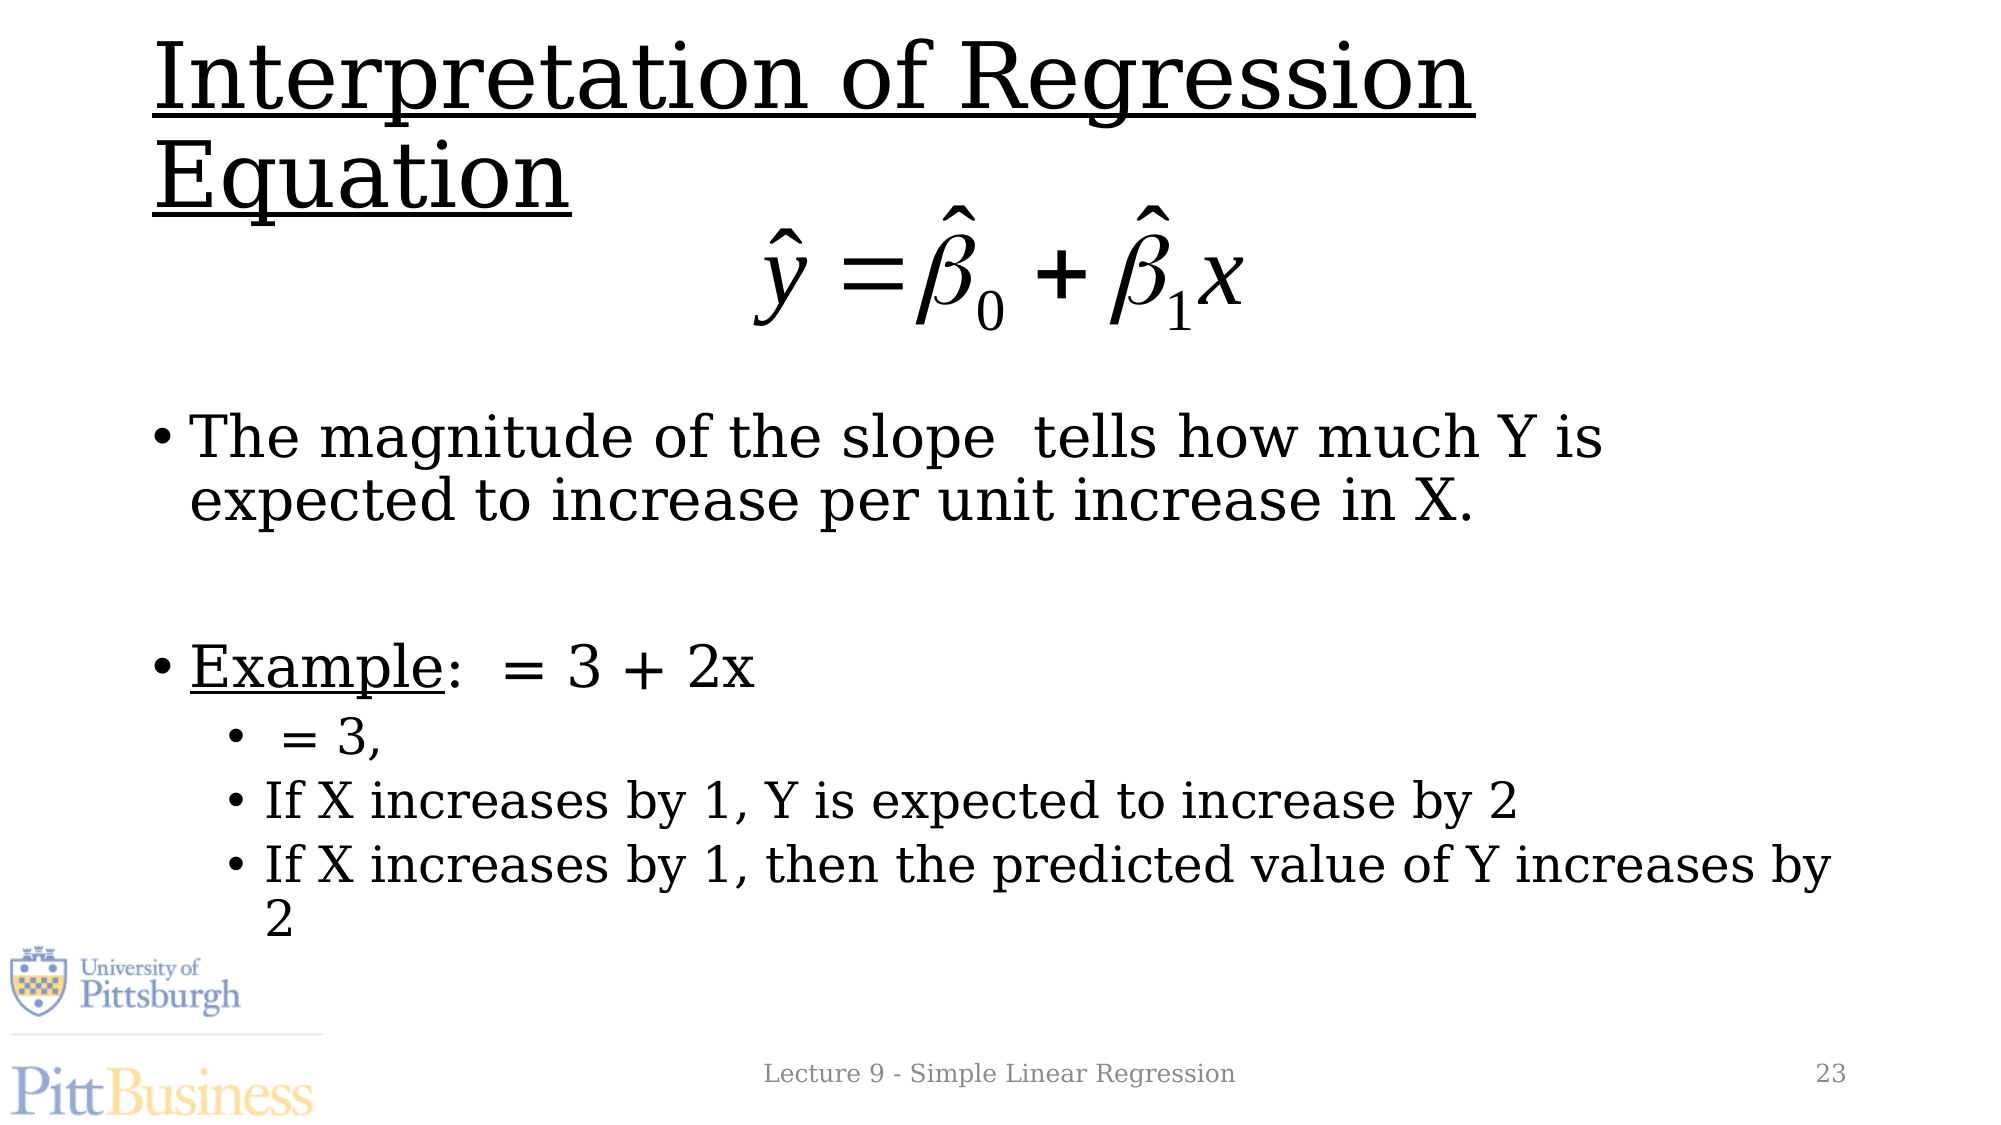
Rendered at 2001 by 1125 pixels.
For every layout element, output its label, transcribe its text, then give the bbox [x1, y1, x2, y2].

footer Lecture 9 - Simple Linear Regression [662, 1042, 1338, 1103]
slide_number 23 [1412, 1042, 1863, 1103]
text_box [737, 186, 1263, 356]
title Interpretation of Regression Equation [137, 19, 1863, 237]
